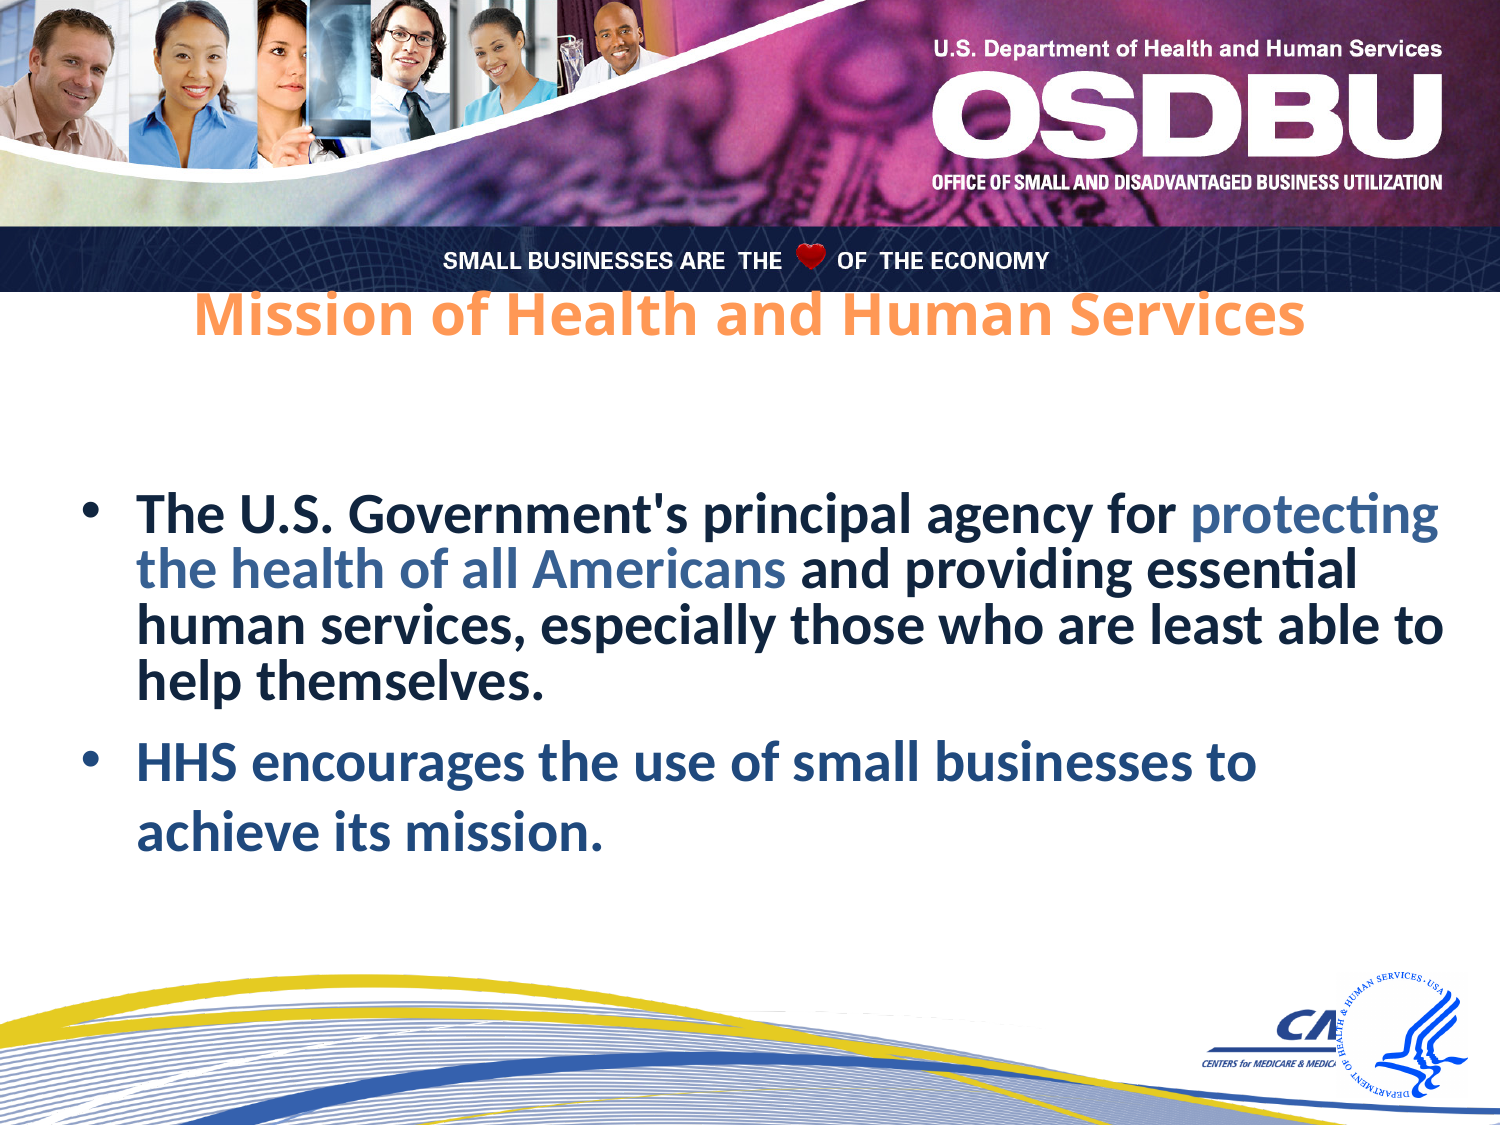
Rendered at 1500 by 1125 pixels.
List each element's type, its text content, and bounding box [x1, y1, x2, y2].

title Mission of Health and Human Services [74, 301, 1426, 482]
picture [0, 0, 1500, 1125]
text_box The U.S. Government's principal agency for protecting the health of all Americans and providing essential human services, especially those who are least able to help themselves. HHS encourages the use of small businesses to achieve its mission. [65, 480, 1468, 1125]
